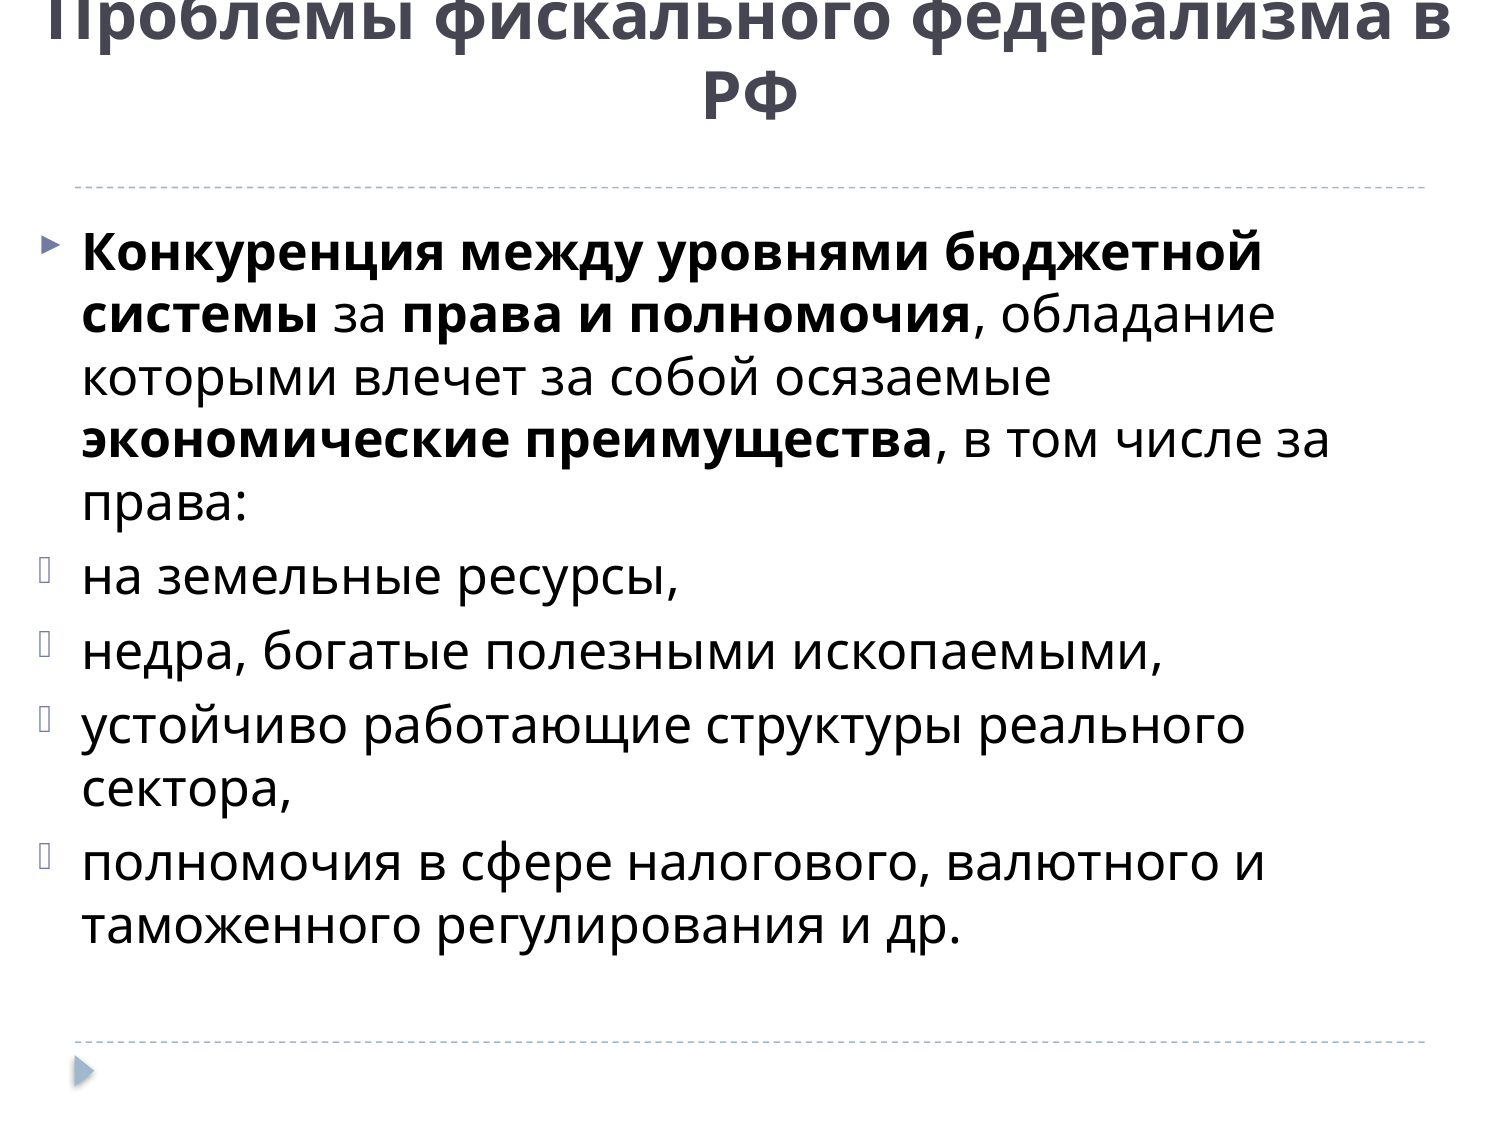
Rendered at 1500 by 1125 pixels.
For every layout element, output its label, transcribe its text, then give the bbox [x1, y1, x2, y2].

title Проблемы фискального федерализма в РФ [23, 24, 1477, 141]
list Конкуренция между уровнями бюджетной системы за права и полномочия, обладание которыми влечет за собой осязаемые экономические преимущества, в том числе за права: на земельные ресурсы, недра, богатые полезными ископаемыми, устойчиво работающие структуры реального сектора, полномочия в сфере налогового, валютного и таможенного регулирования и др. [23, 210, 1477, 1032]
